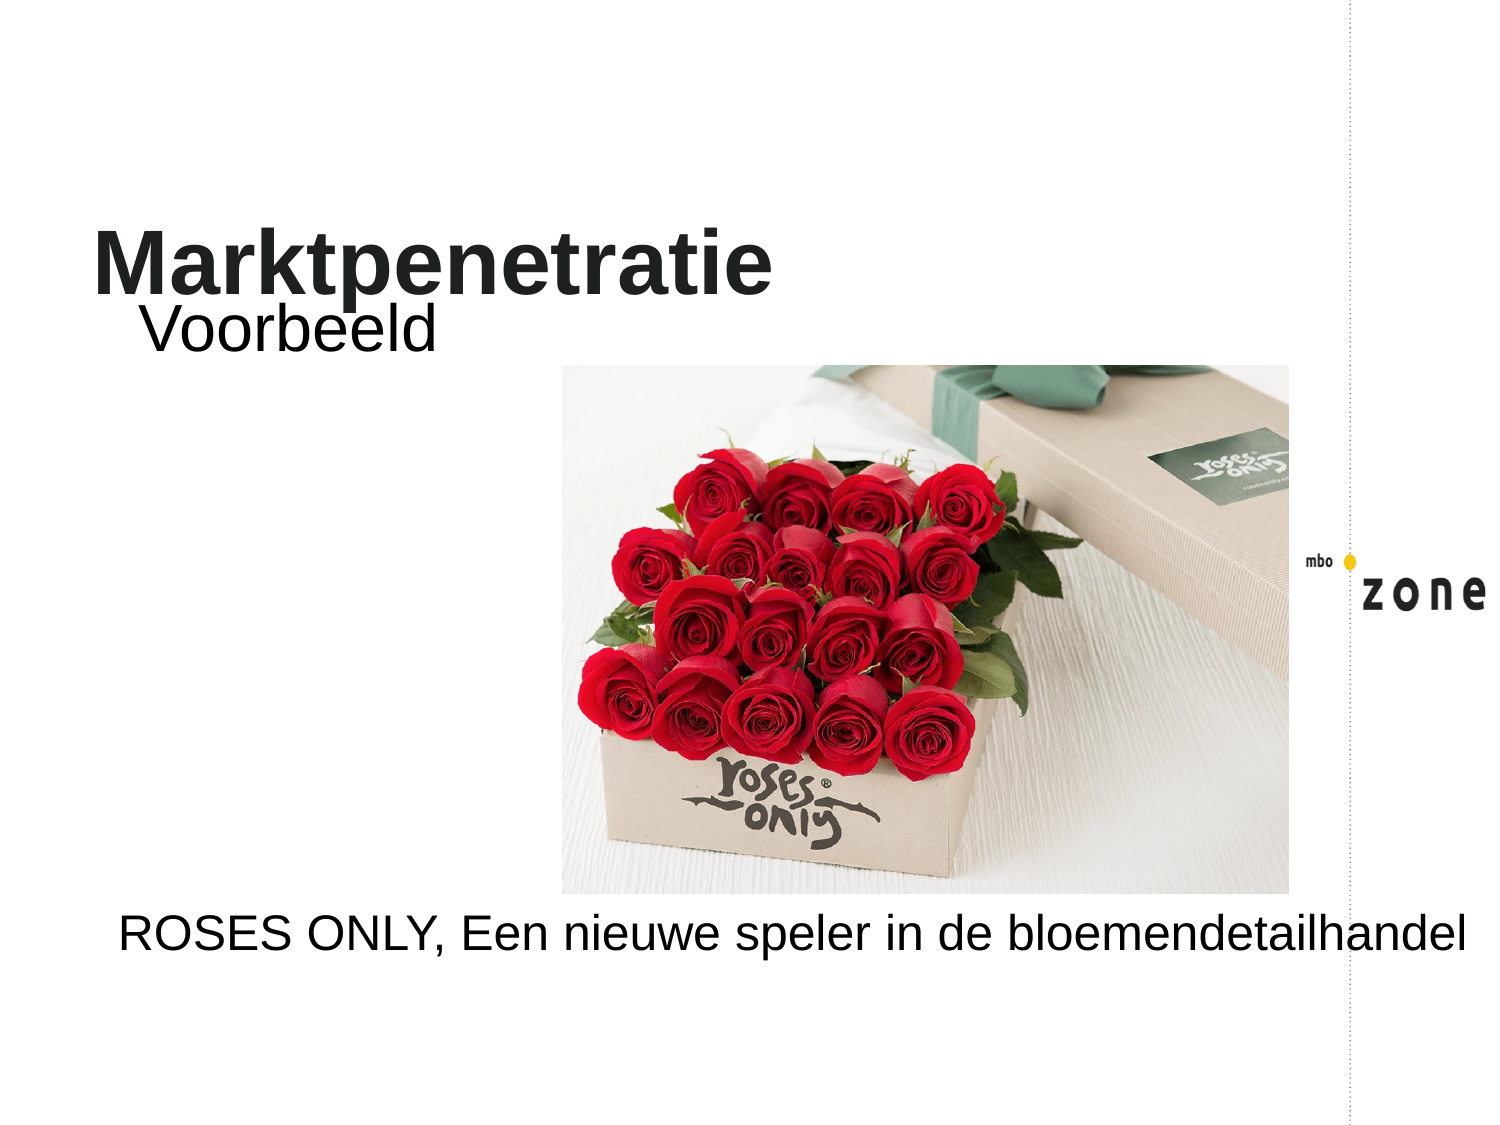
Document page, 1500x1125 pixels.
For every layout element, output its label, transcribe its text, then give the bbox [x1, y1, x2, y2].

text_box Voorbeeld [123, 277, 1294, 452]
picture [562, 0, 1500, 894]
title Marktpenetratie [93, 94, 1205, 272]
text_box ROSES ONLY, Een nieuwe speler in de bloemendetailhandel [103, 893, 1500, 968]
picture [1197, 968, 1500, 1125]
